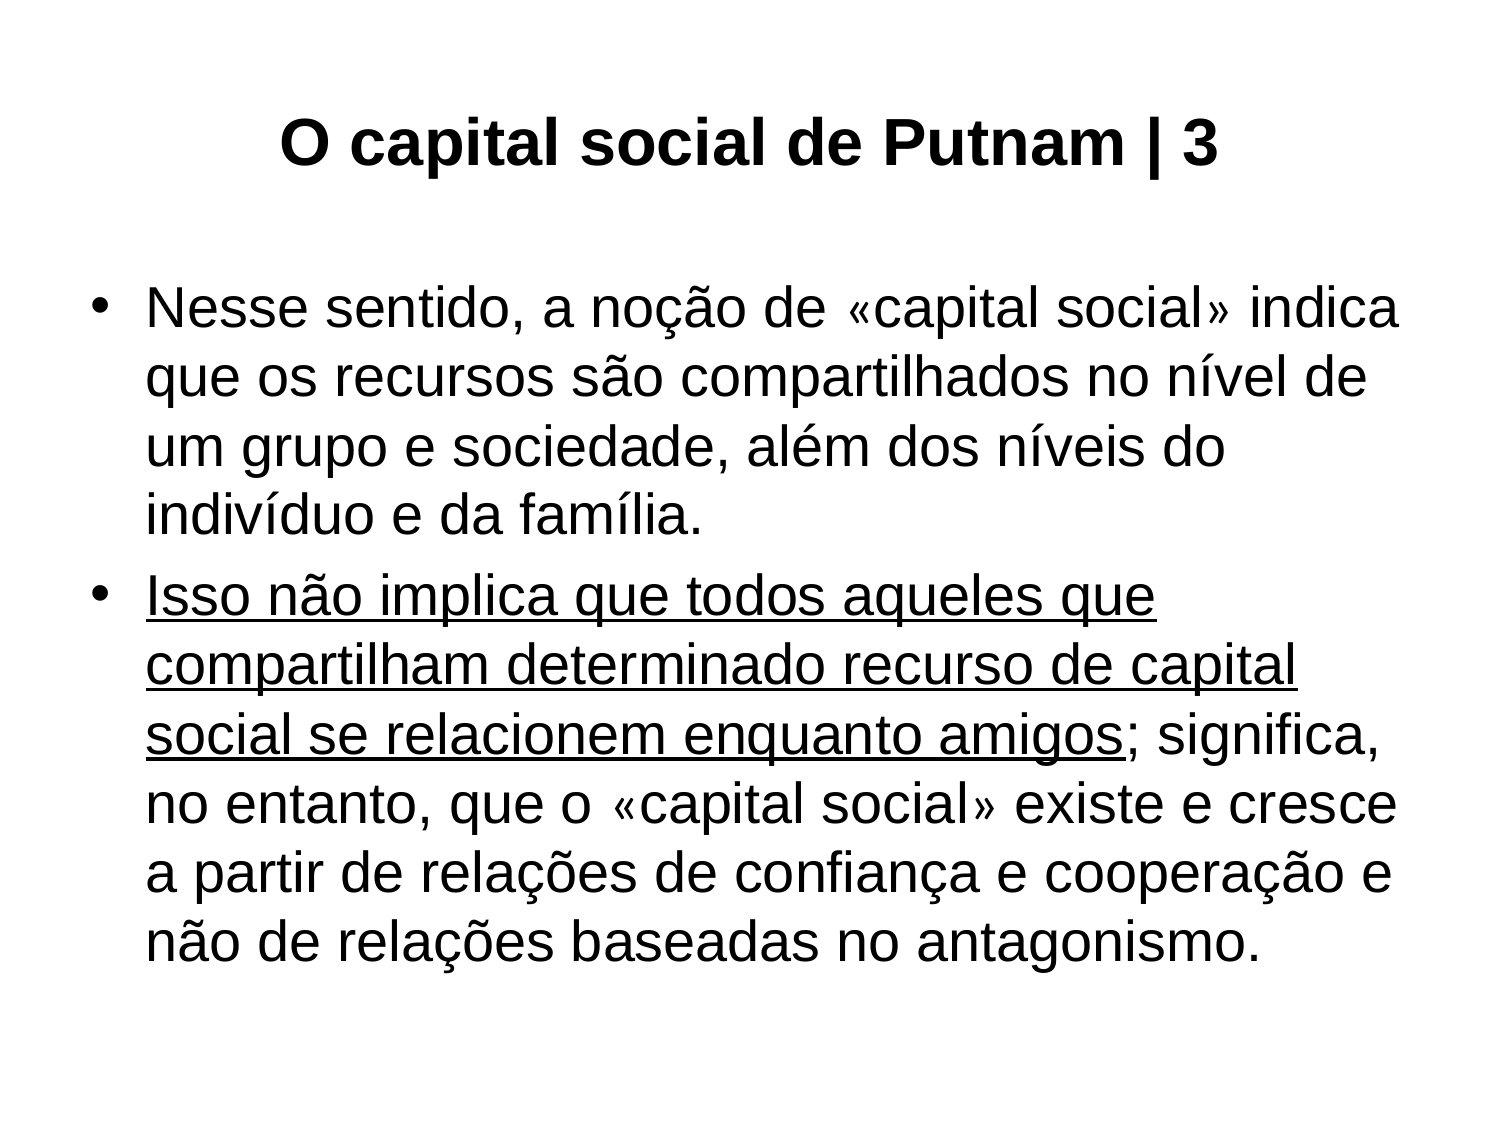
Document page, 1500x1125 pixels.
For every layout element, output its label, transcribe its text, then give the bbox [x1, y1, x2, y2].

list Nesse sentido, a noção de «capital social» indica que os recursos são compartilhados no nível de um grupo e sociedade, além dos níveis do indivíduo e da família. Isso não implica que todos aqueles que compartilham determinado recurso de capital social se relacionem enquanto amigos; significa, no entanto, que o «capital social» existe e cresce a partir de relações de confiança e cooperação e não de relações baseadas no antagonismo. [75, 262, 1425, 1005]
title O capital social de Putnam | 3 [75, 45, 1425, 233]
